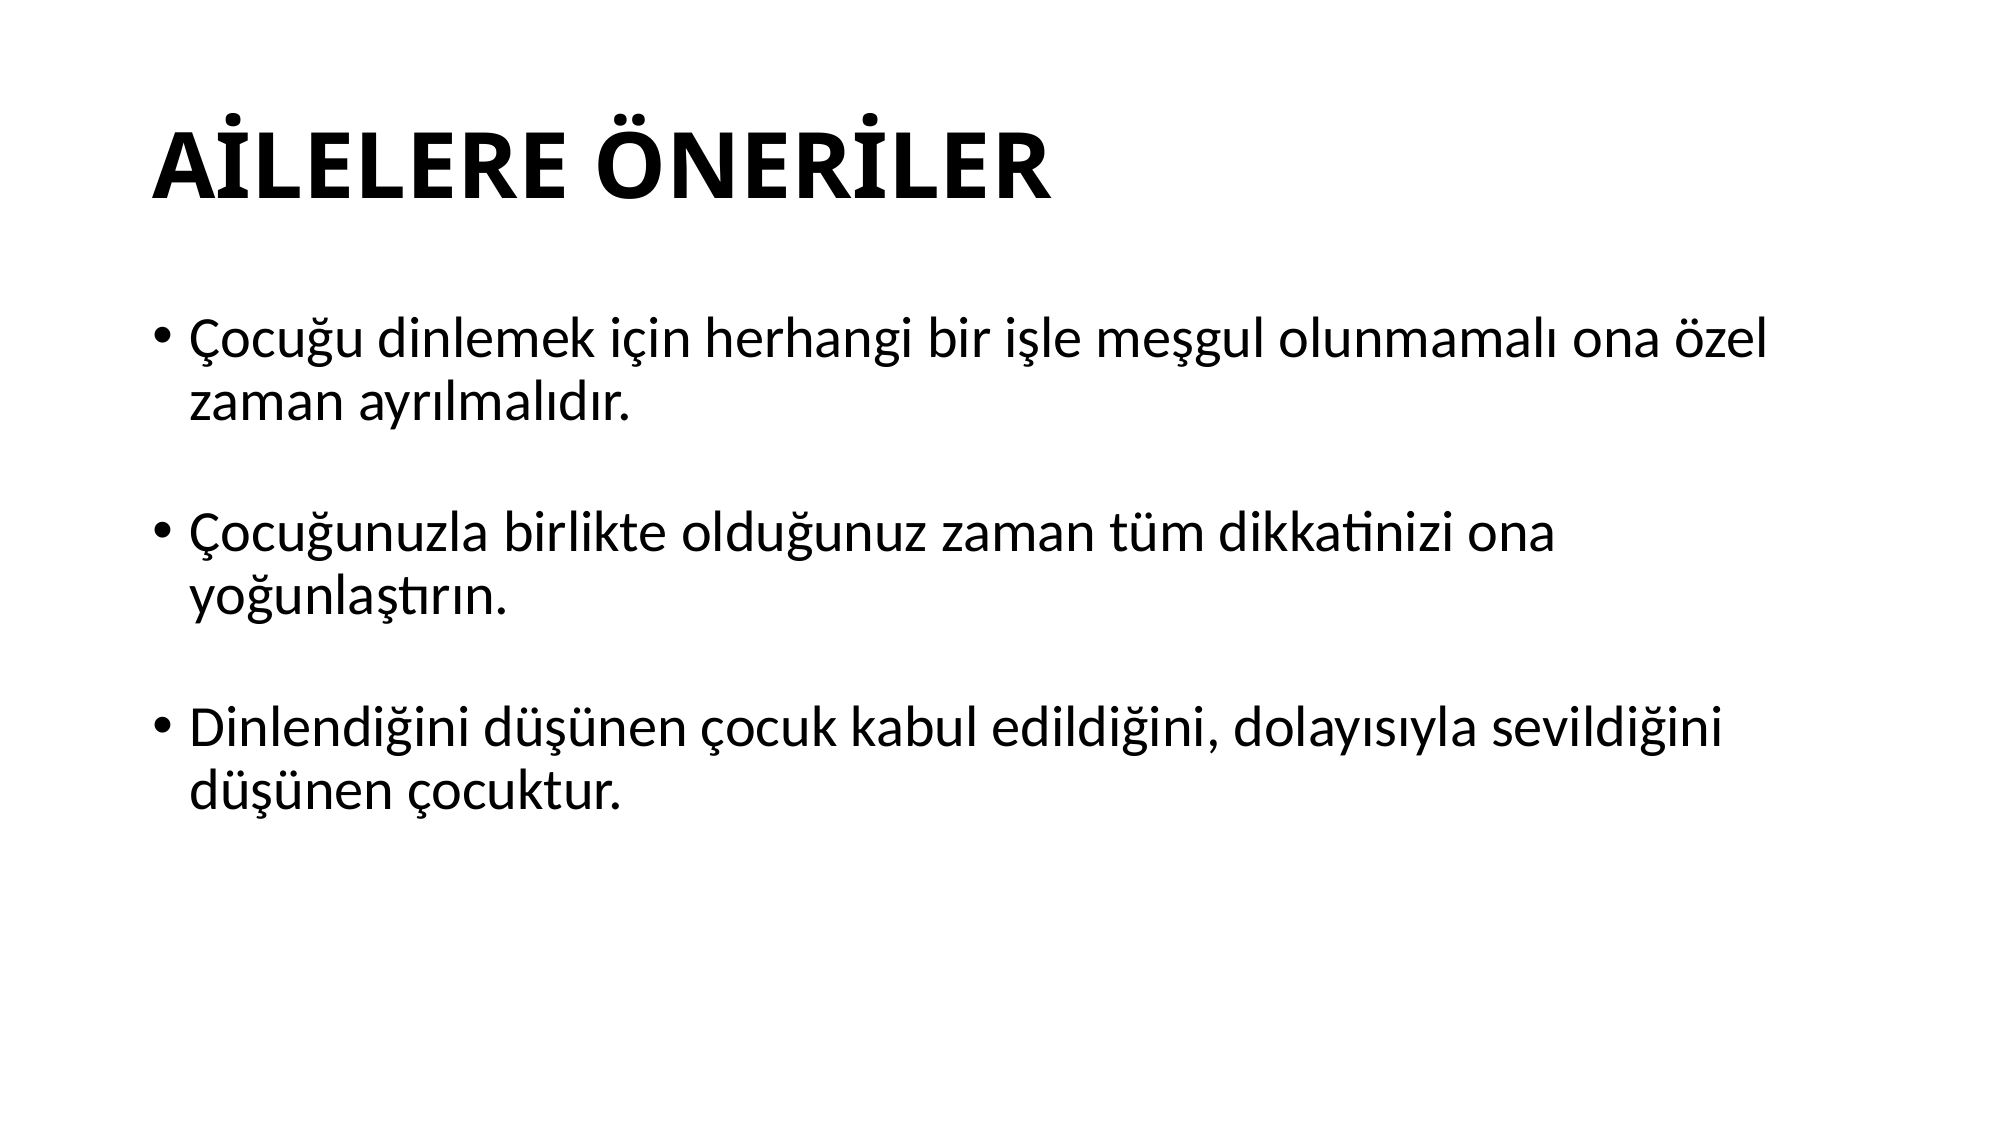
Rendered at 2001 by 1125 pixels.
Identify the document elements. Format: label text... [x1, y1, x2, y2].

title AİLELERE ÖNERİLER [137, 59, 1863, 278]
list Çocuğu dinlemek için herhangi bir işle meşgul olunmamalı ona özel zaman ayrılmalıdır. Çocuğunuzla birlikte olduğunuz zaman tüm dikkatinizi ona yoğunlaştırın. Dinlendiğini düşünen çocuk kabul edildiğini, dolayısıyla sevildiğini düşünen çocuktur. [137, 299, 1863, 1014]
